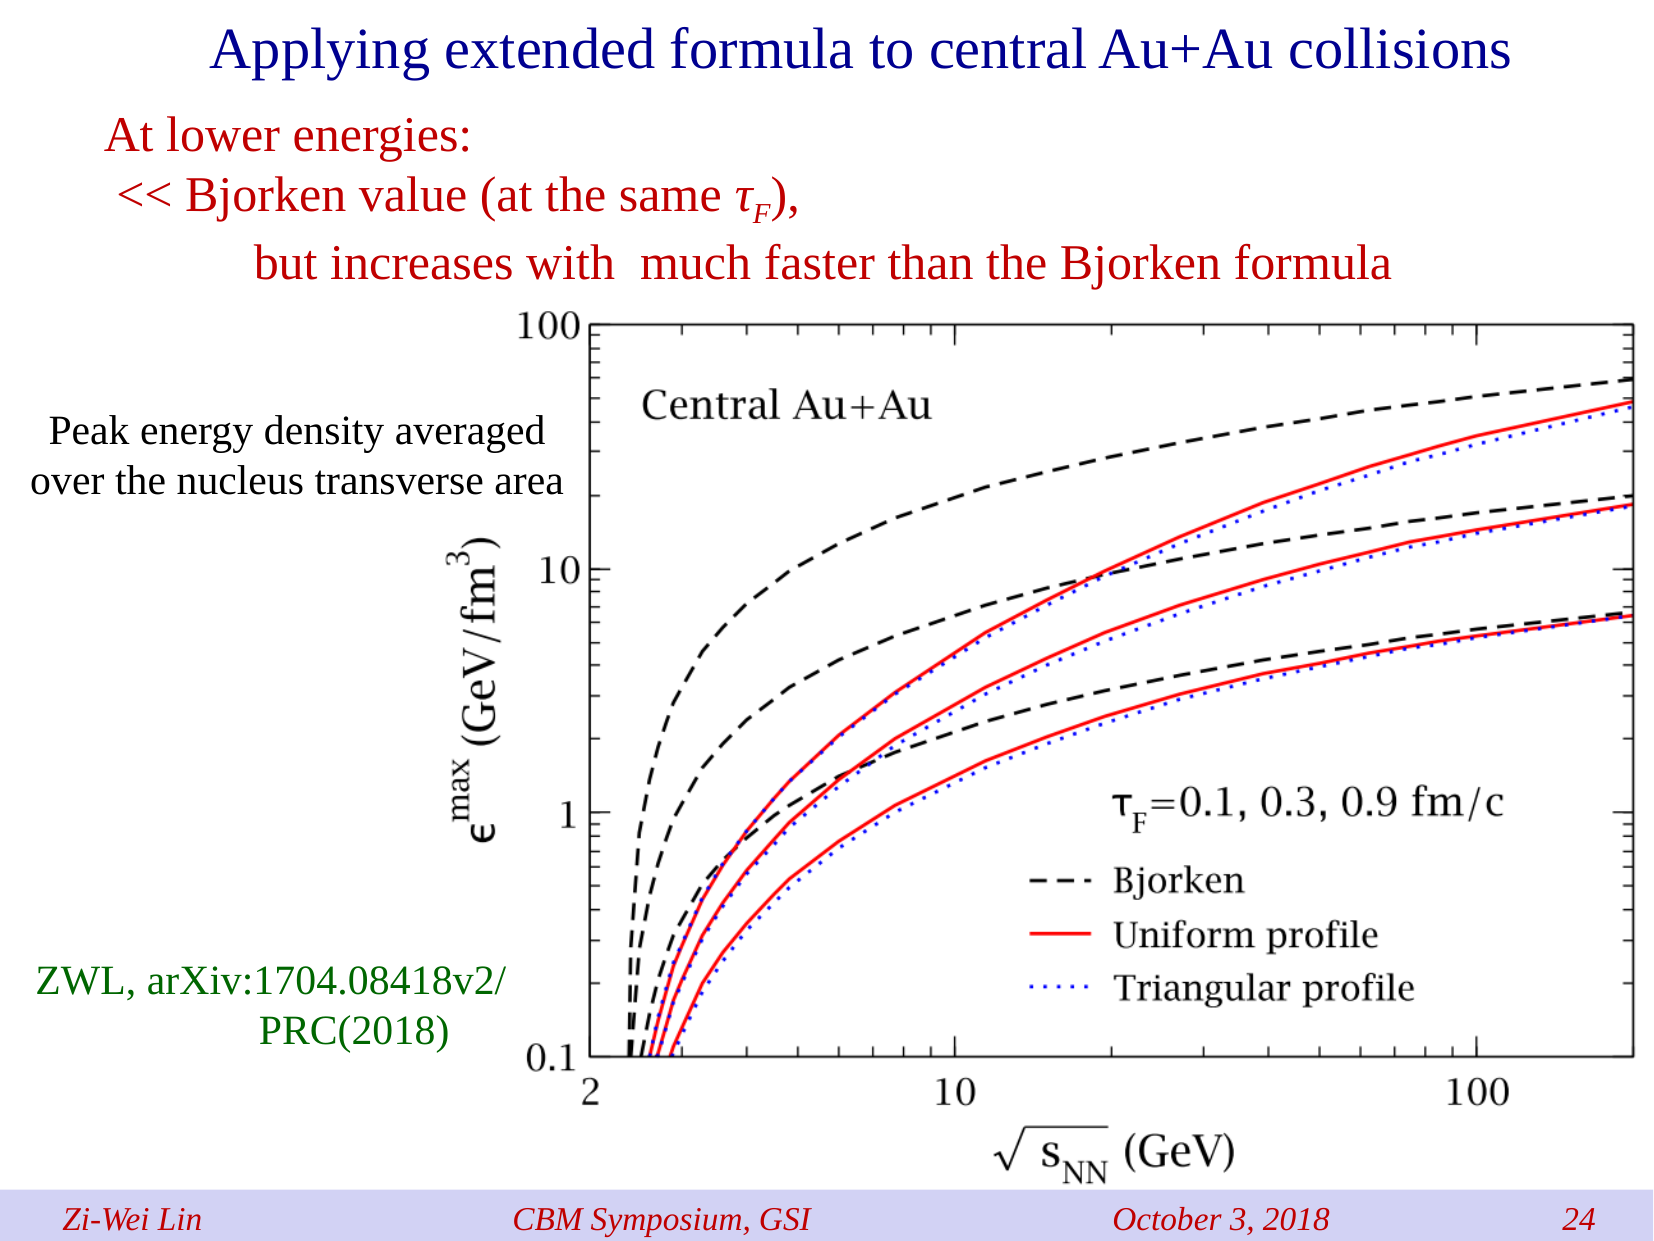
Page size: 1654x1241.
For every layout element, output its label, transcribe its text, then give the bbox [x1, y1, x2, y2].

text_box Applying extended formula to central Au+Au collisions [194, 3, 1552, 88]
text_box Peak energy density averaged over the nucleus transverse area [15, 395, 433, 511]
text_box ZWL, arXiv:1704.08418v2/ PRC(2018) [20, 945, 433, 1060]
picture [438, 305, 1642, 1189]
